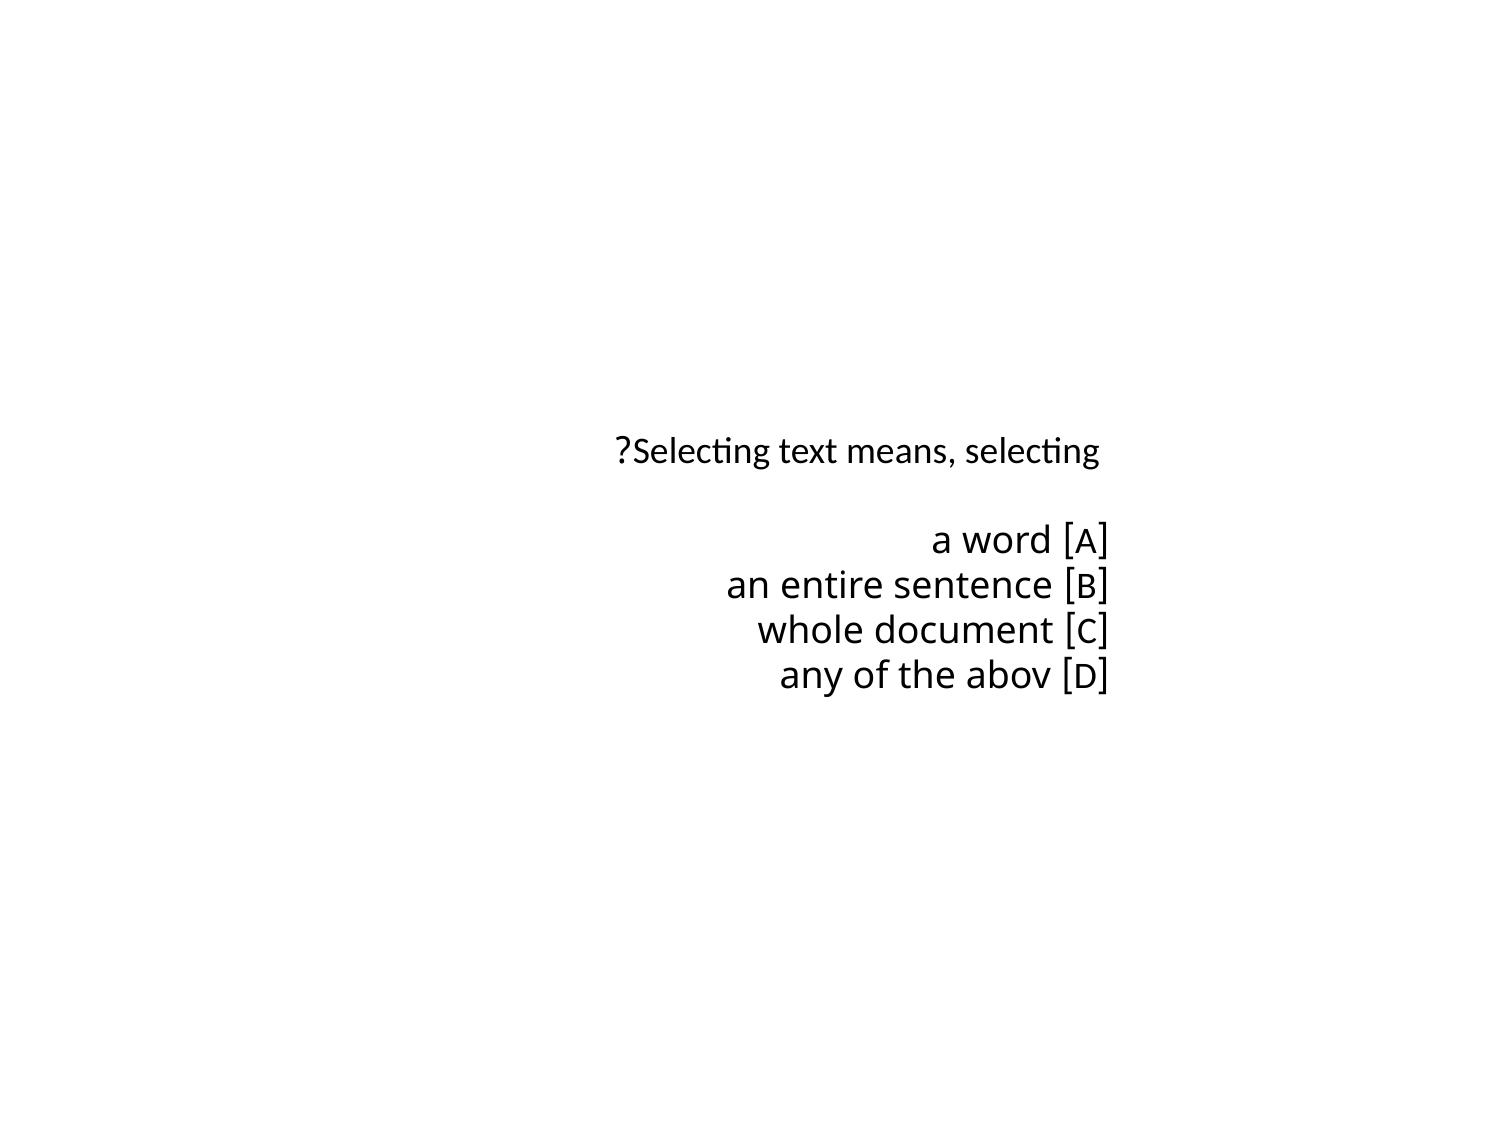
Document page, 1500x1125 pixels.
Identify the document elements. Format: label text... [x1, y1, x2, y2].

text_box Selecting text means, selecting? [A] a word [B] an entire sentence [C] whole document [D] any of the abov [374, 418, 1125, 704]
